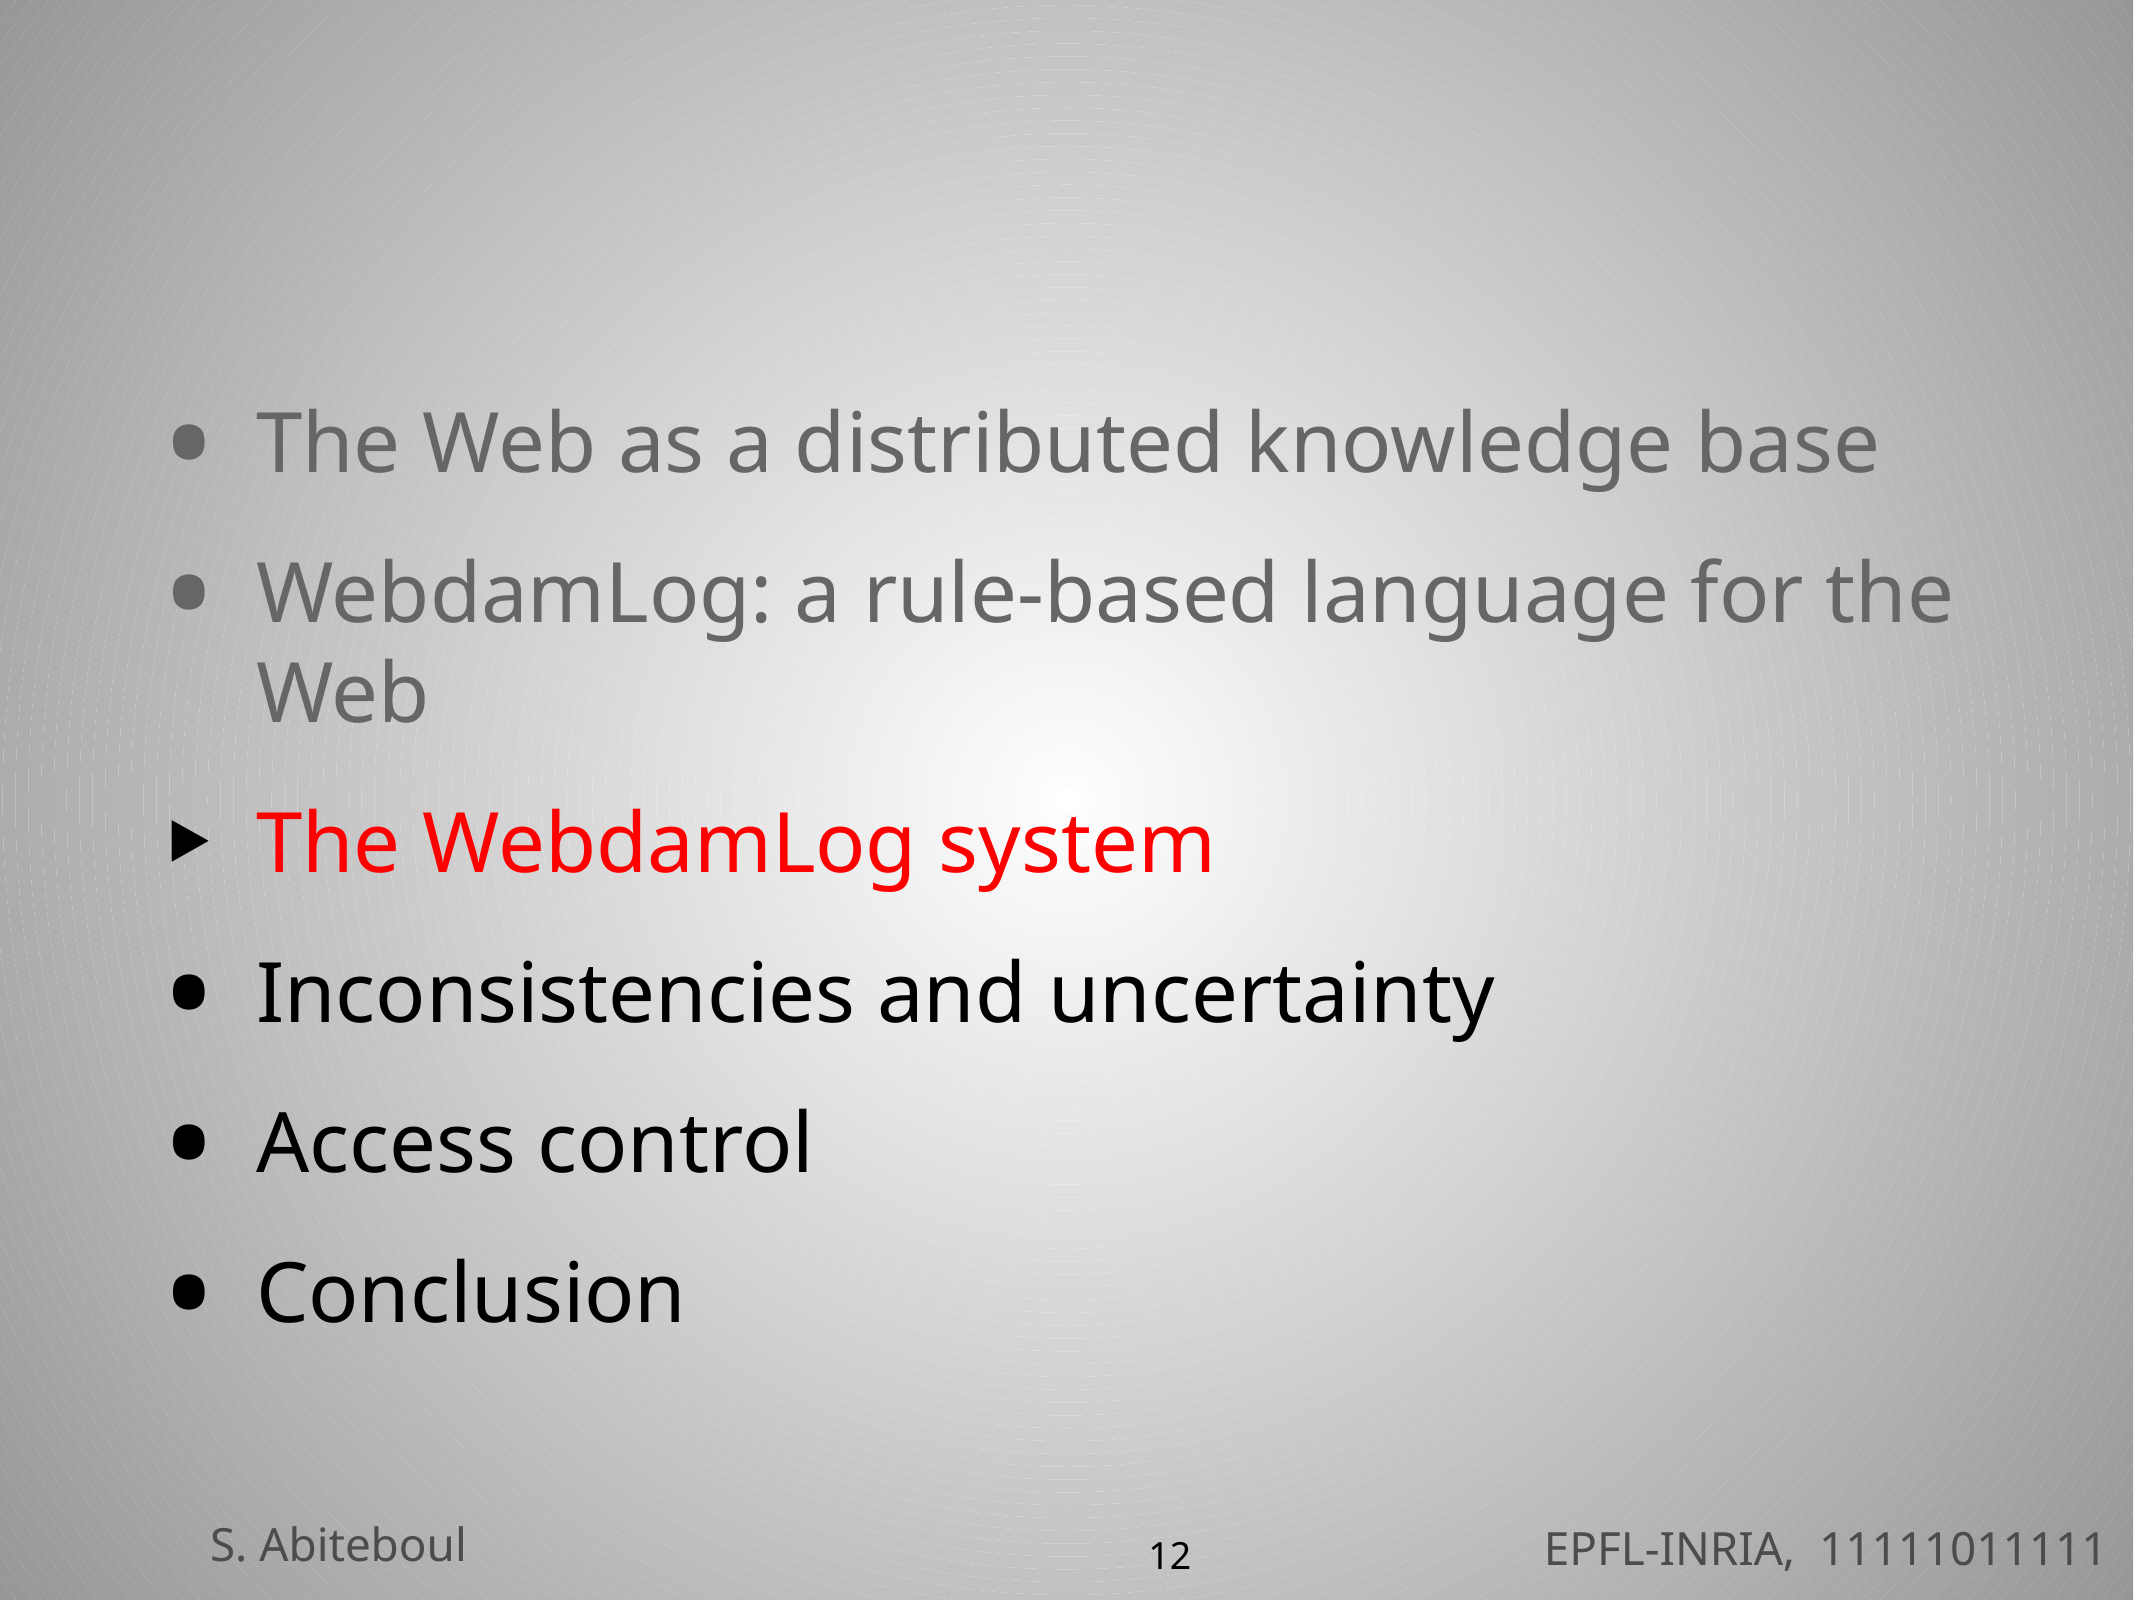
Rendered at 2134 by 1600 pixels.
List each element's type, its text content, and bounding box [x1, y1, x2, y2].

list The Web as a distributed knowledge base WebdamLog: a rule-based language for the Web The WebdamLog system Inconsistencies and uncertainty Access control Conclusion [101, 251, 2038, 1478]
slide_number 12 [1109, 1524, 1230, 1580]
